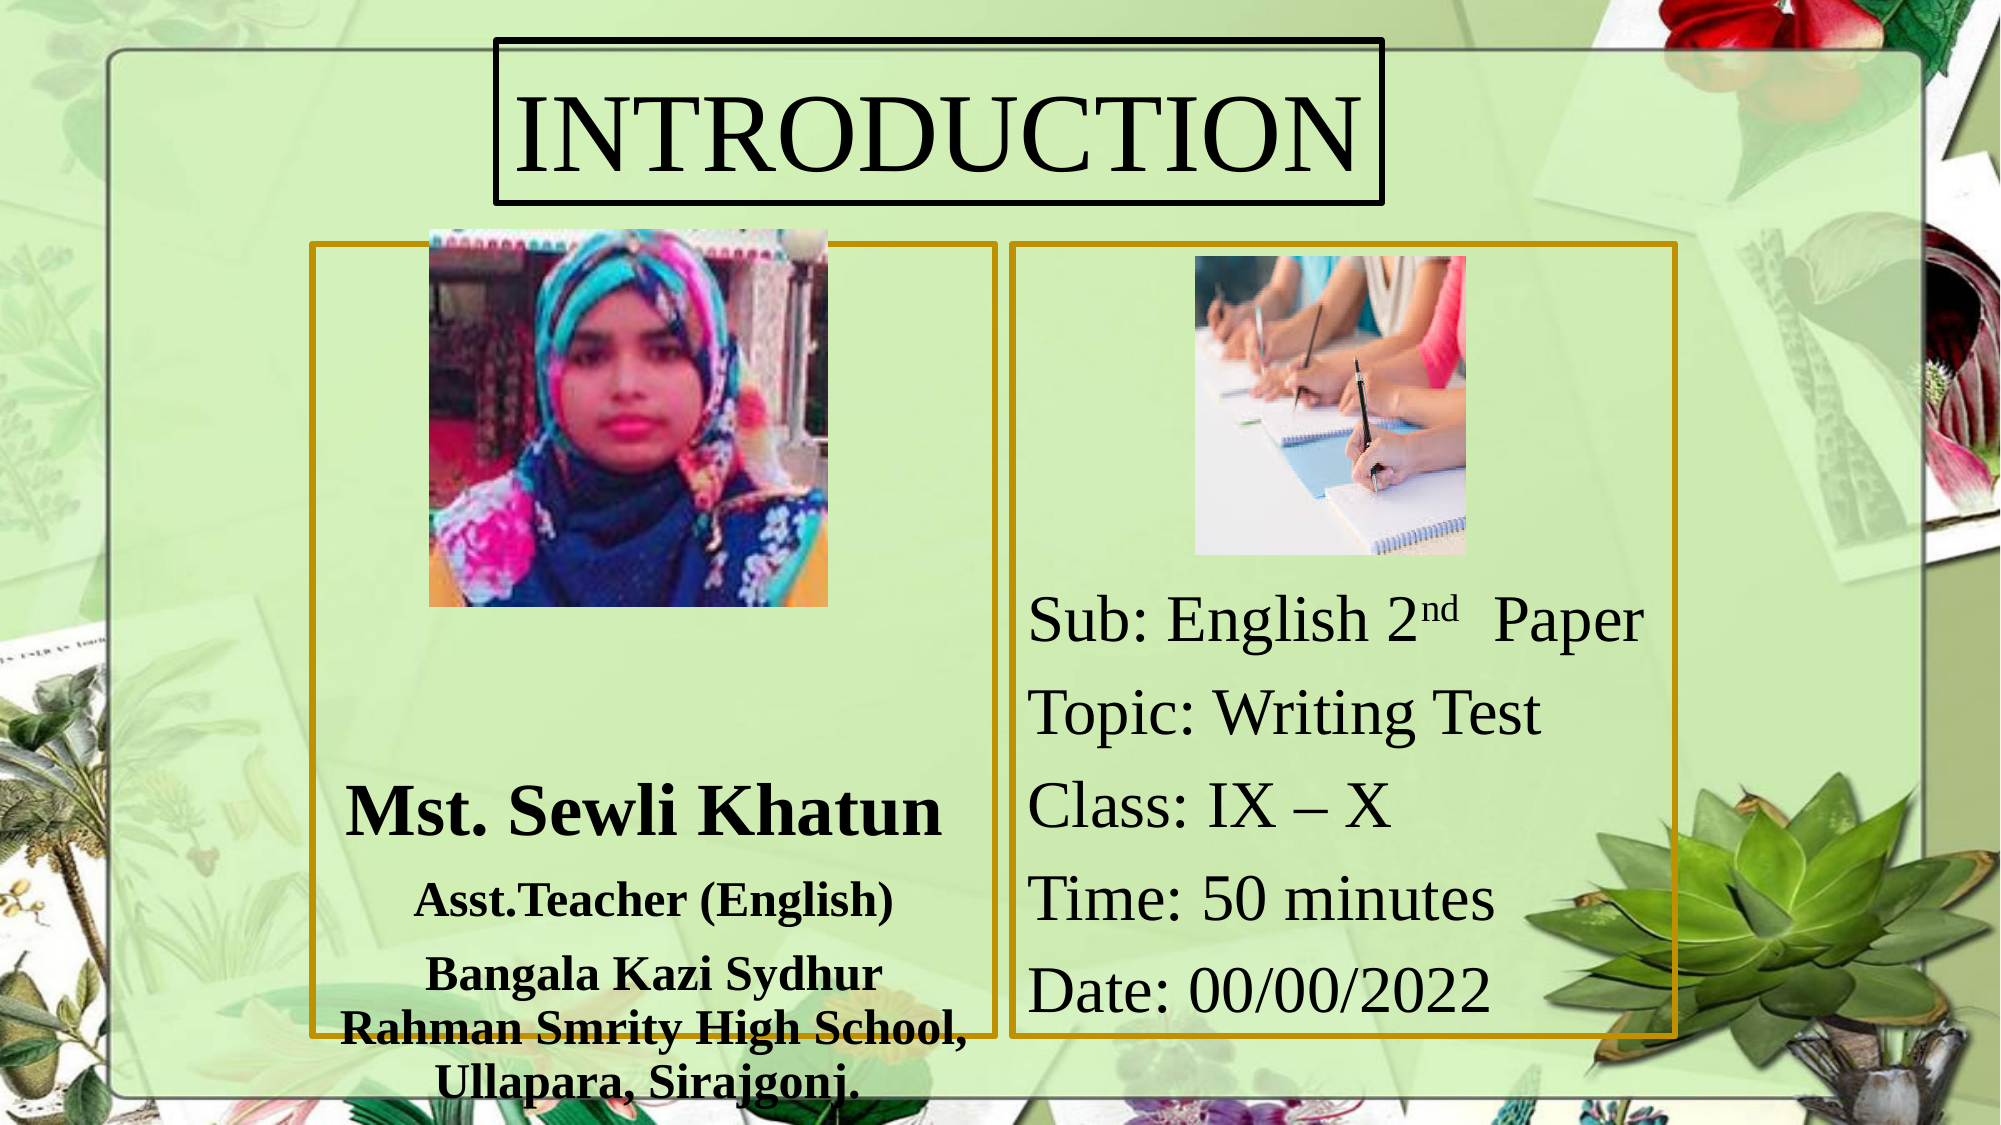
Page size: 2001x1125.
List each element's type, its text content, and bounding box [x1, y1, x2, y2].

text_box Sub: English 2nd Paper Topic: Writing Test Class: IX – X Time: 50 minutes Date: 00/00/2022 [1012, 243, 1675, 1037]
picture [0, 0, 2001, 1125]
text_box Mst. Sewli Khatun Asst.Teacher (English) Bangala Kazi Sydhur Rahman Smrity High School, Ullapara, Sirajgonj. [312, 243, 996, 1037]
text_box INTRODUCTION [496, 40, 1382, 204]
